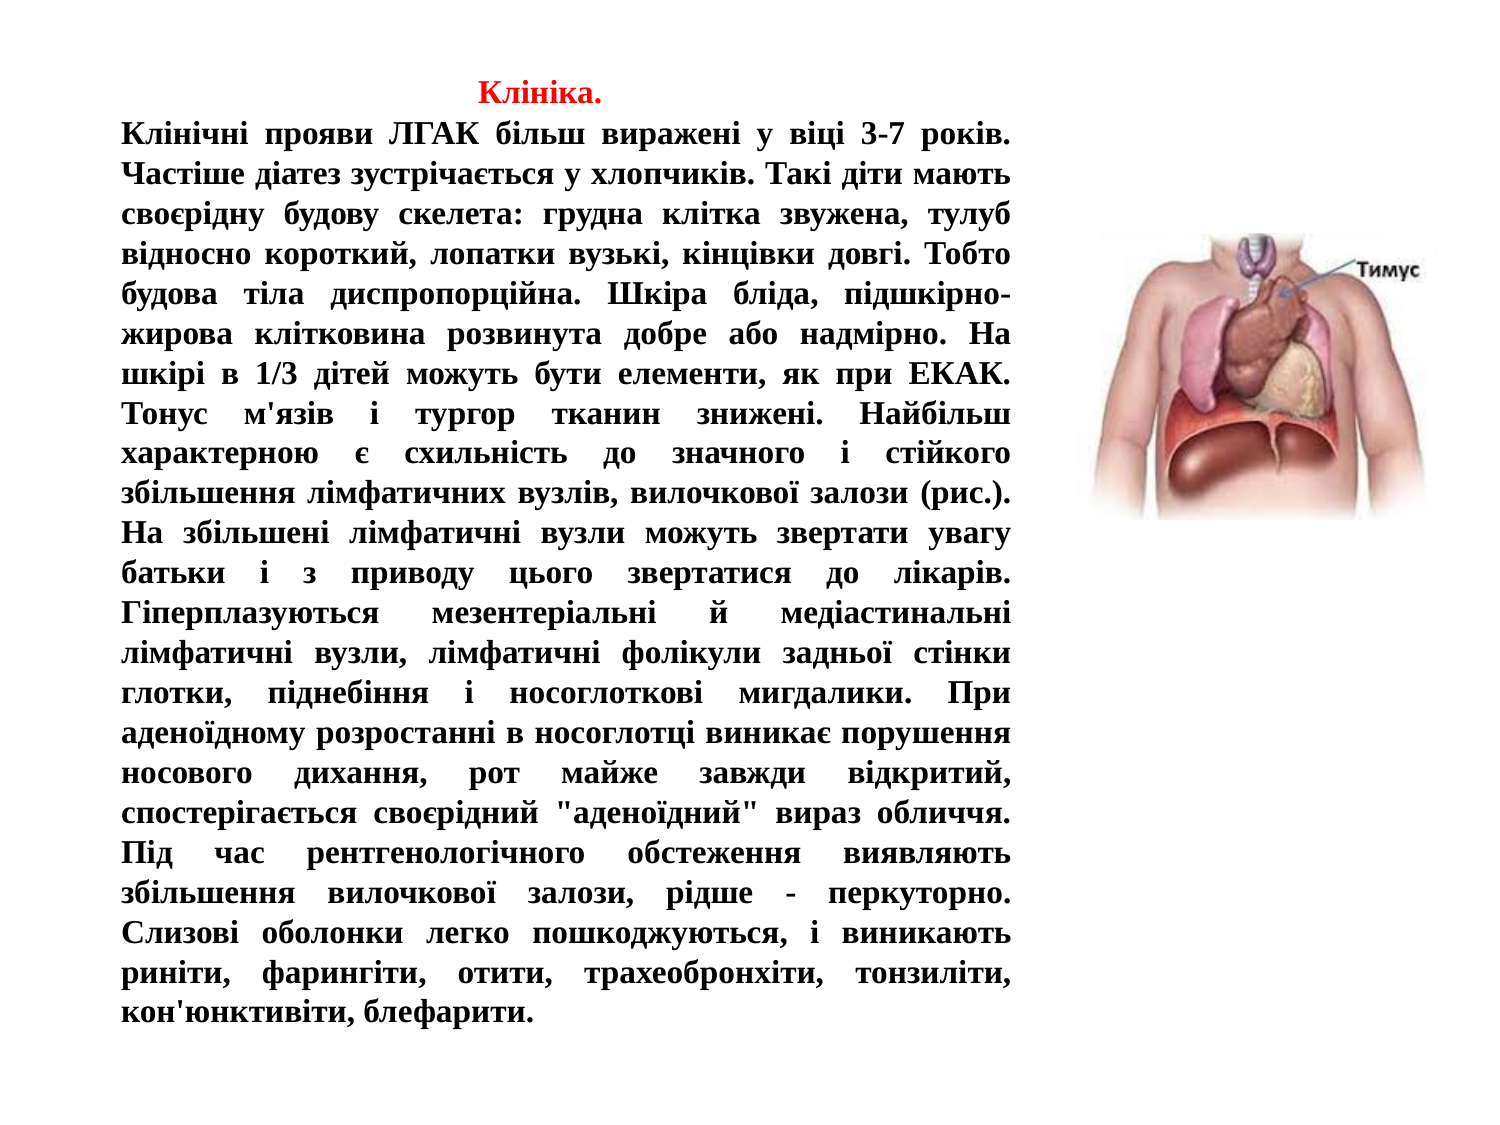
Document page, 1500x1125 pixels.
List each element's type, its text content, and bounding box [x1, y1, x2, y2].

text_box Клiнiка. Клiнiчнi прояви ЛГАК бiльш вираженi у вiцi 3-7 рокiв. Частiше дiатез зустрiчається у хлопчикiв. Такi дiти мають своєрiдну будову скелета: грудна клiтка звужена, тулуб вiдносно короткий, лопатки вузькi, кiнцiвки довгi. Тобто будова тiла диспропорцiйна. Шкiра блiда, пiдшкiрно-жирова клiтковина розвинута добре або надмiрно. На шкiрi в 1/3 дiтей можуть бути елементи, як при ЕКАК. Тонус м'язiв i тургор тканин зниженi. Найбiльш характерною є схильнiсть до значного i стiйкого збiльшення лiмфатичних вузлiв, вилочкової залози (рис.). На збiльшенi лiмфатичнi вузли можуть звертати увагу батьки i з приводу цього звертатися до лiкарiв. Гiперплазуються мезентерiальнi й медiастинальнi лiмфатичнi вузли, лiмфатичнi фолiкули задньої стiнки глотки, пiднебiння i носоглотковi мигдалики. При аденоїдному розростаннi в носоглотцi виникає порушення носового дихання, рот майже завжди вiдкритий, спостерiгається своєрiдний "аденоїдний" вираз обличчя. Пiд час рентгенологiчного обстеження виявляють збiльшення вилочкової залози, рiдше - перкуторно. Слизовi оболонки легко пошкоджуються, i виникають ринiти, фарингiти, отити, трахеобронхiти, тонзилiти, кон'юнктивiти, блефарити. [106, 58, 1028, 1037]
picture [1050, 233, 1481, 520]
